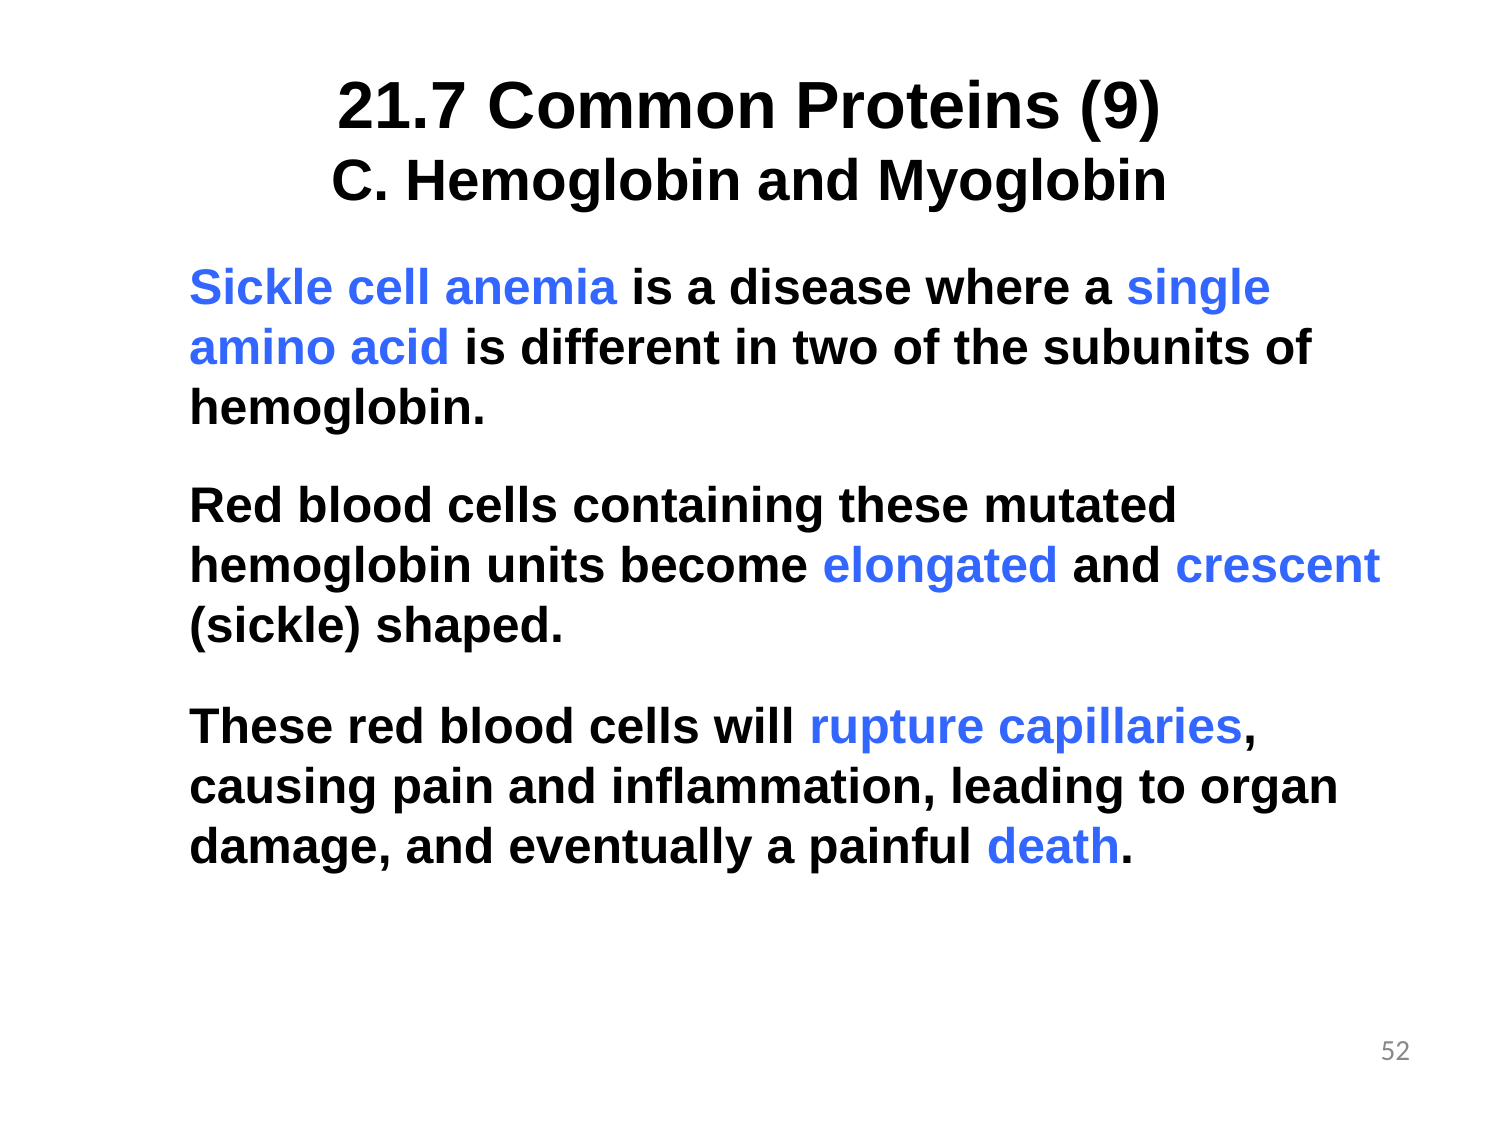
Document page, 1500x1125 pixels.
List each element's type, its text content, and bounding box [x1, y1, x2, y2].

title 21.7 Common Proteins (9) [75, 65, 1425, 136]
list Hemoglobin and Myoglobin [75, 136, 1425, 219]
list Sickle cell anemia is a disease where a single amino acid is different in two of the subunits of hemoglobin. Red blood cells containing these mutated hemoglobin units become elongated and crescent (sickle) shaped. These red blood cells will rupture capillaries, causing pain and inflammation, leading to organ damage, and eventually a painful death. [174, 247, 1400, 900]
